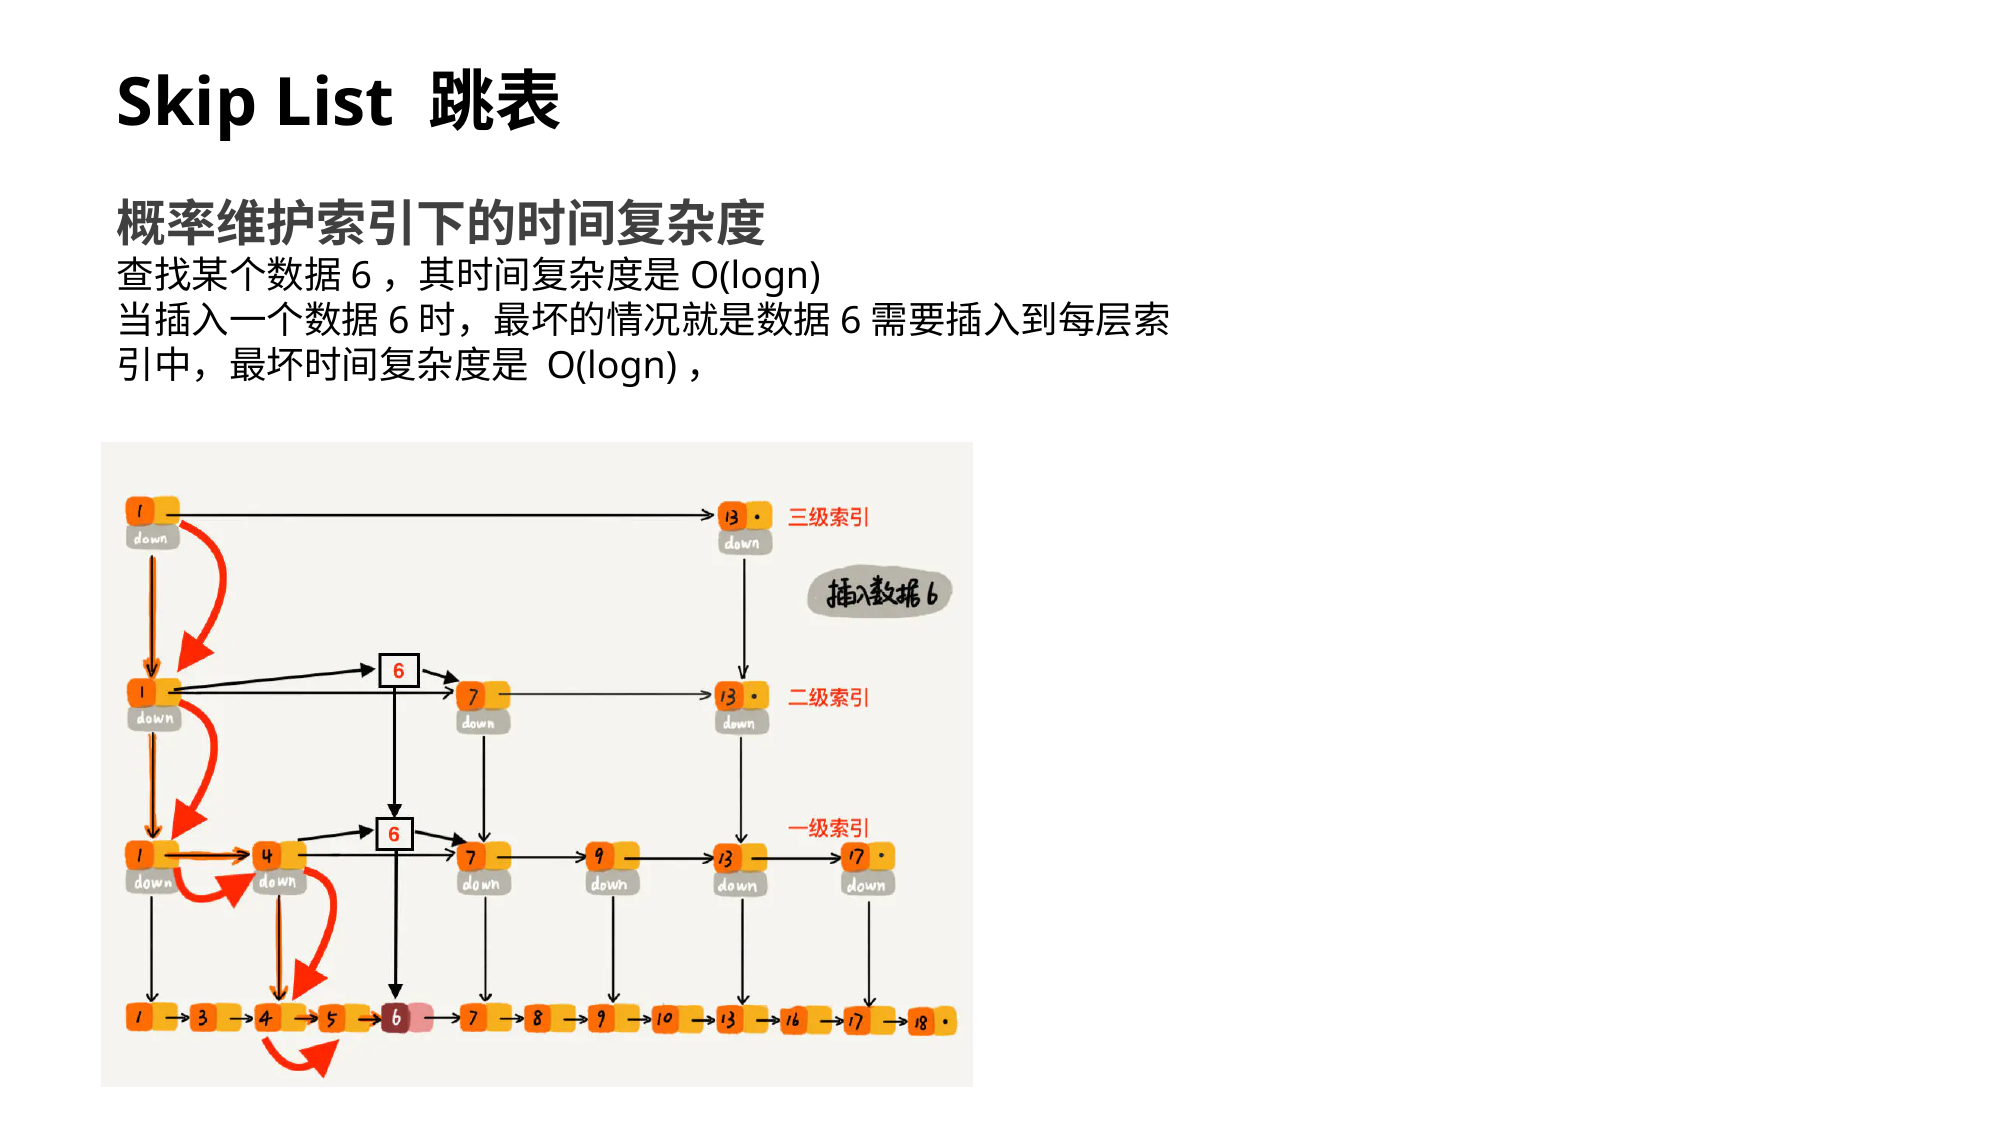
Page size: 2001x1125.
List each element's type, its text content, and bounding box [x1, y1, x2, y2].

text_box Skip List 跳表 [101, 0, 1827, 208]
picture [101, 442, 973, 1087]
